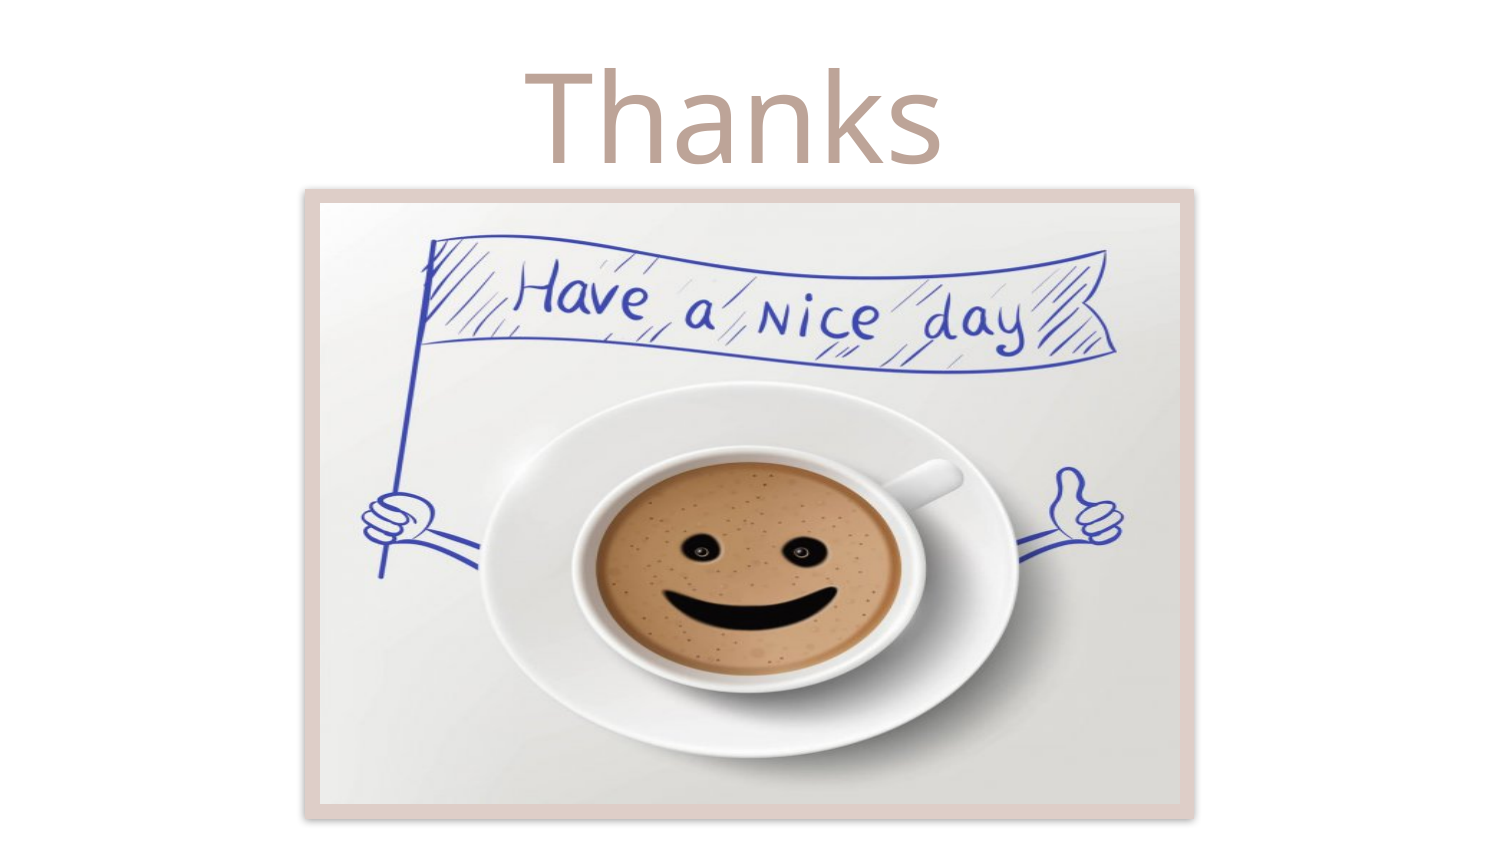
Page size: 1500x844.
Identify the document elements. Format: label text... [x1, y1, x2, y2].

title Thanks [104, 30, 1367, 204]
picture [319, 203, 1181, 805]
